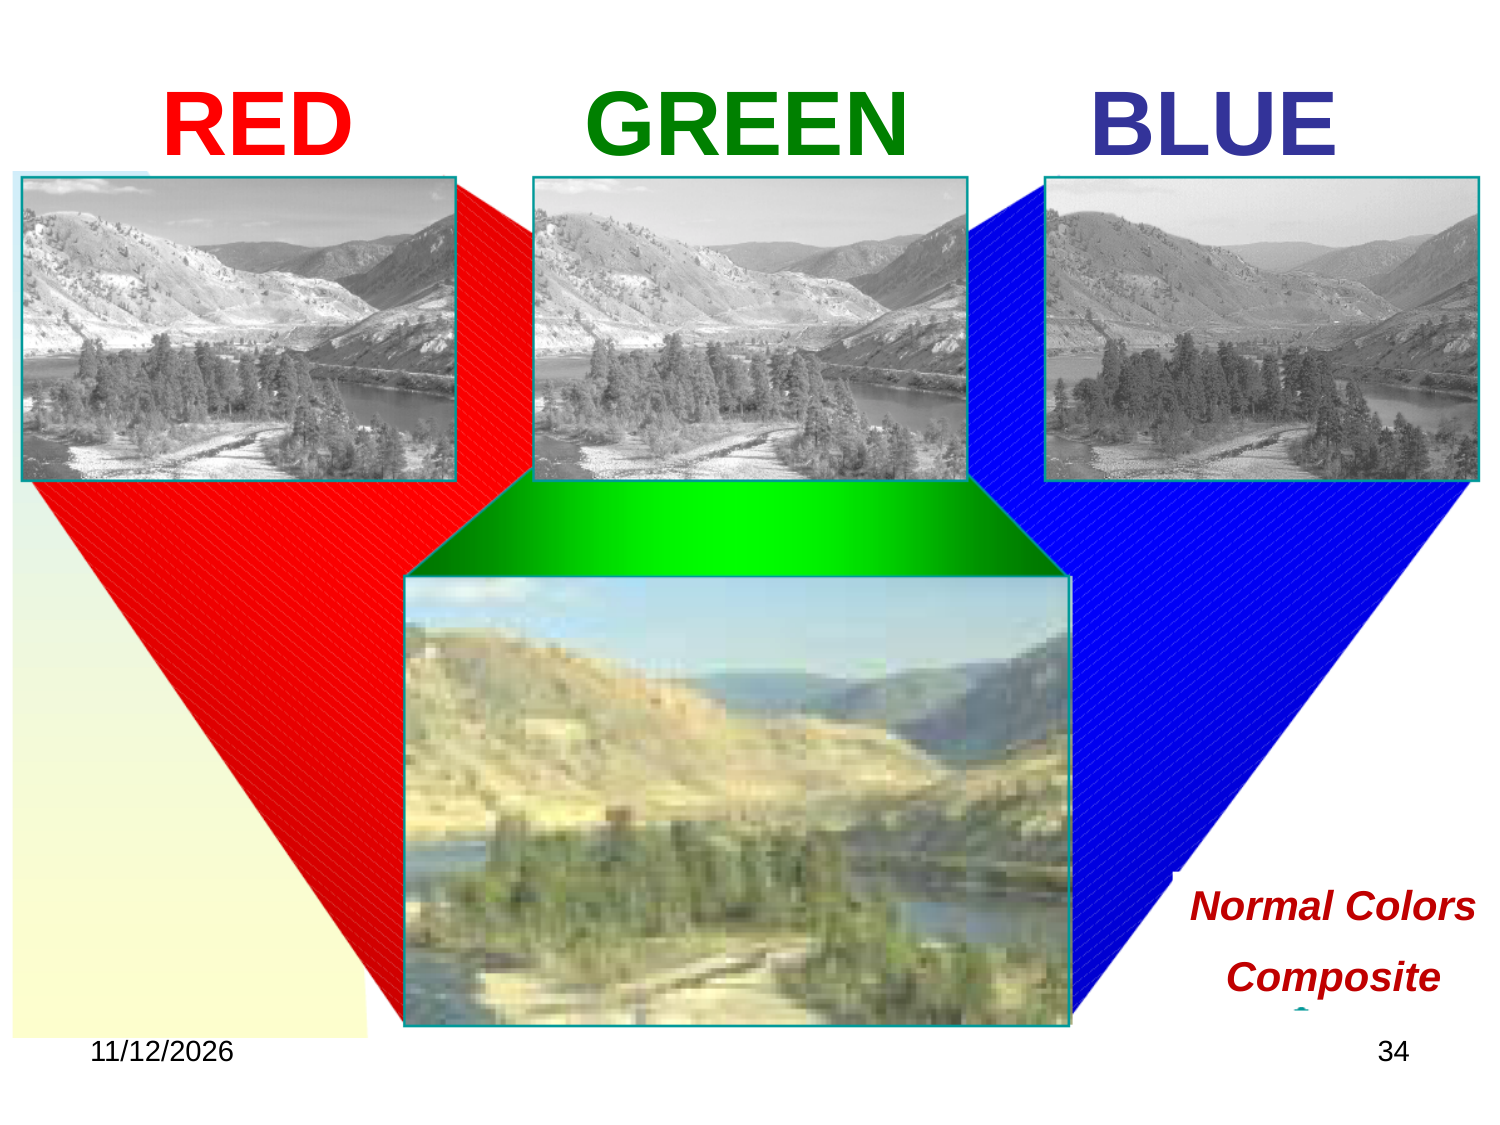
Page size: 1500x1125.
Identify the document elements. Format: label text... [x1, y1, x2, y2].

title RED GREEN BLUE [74, 24, 1426, 169]
slide_number 34 [1074, 1046, 1426, 1103]
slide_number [74, 1046, 426, 1103]
picture [12, 171, 1488, 1038]
